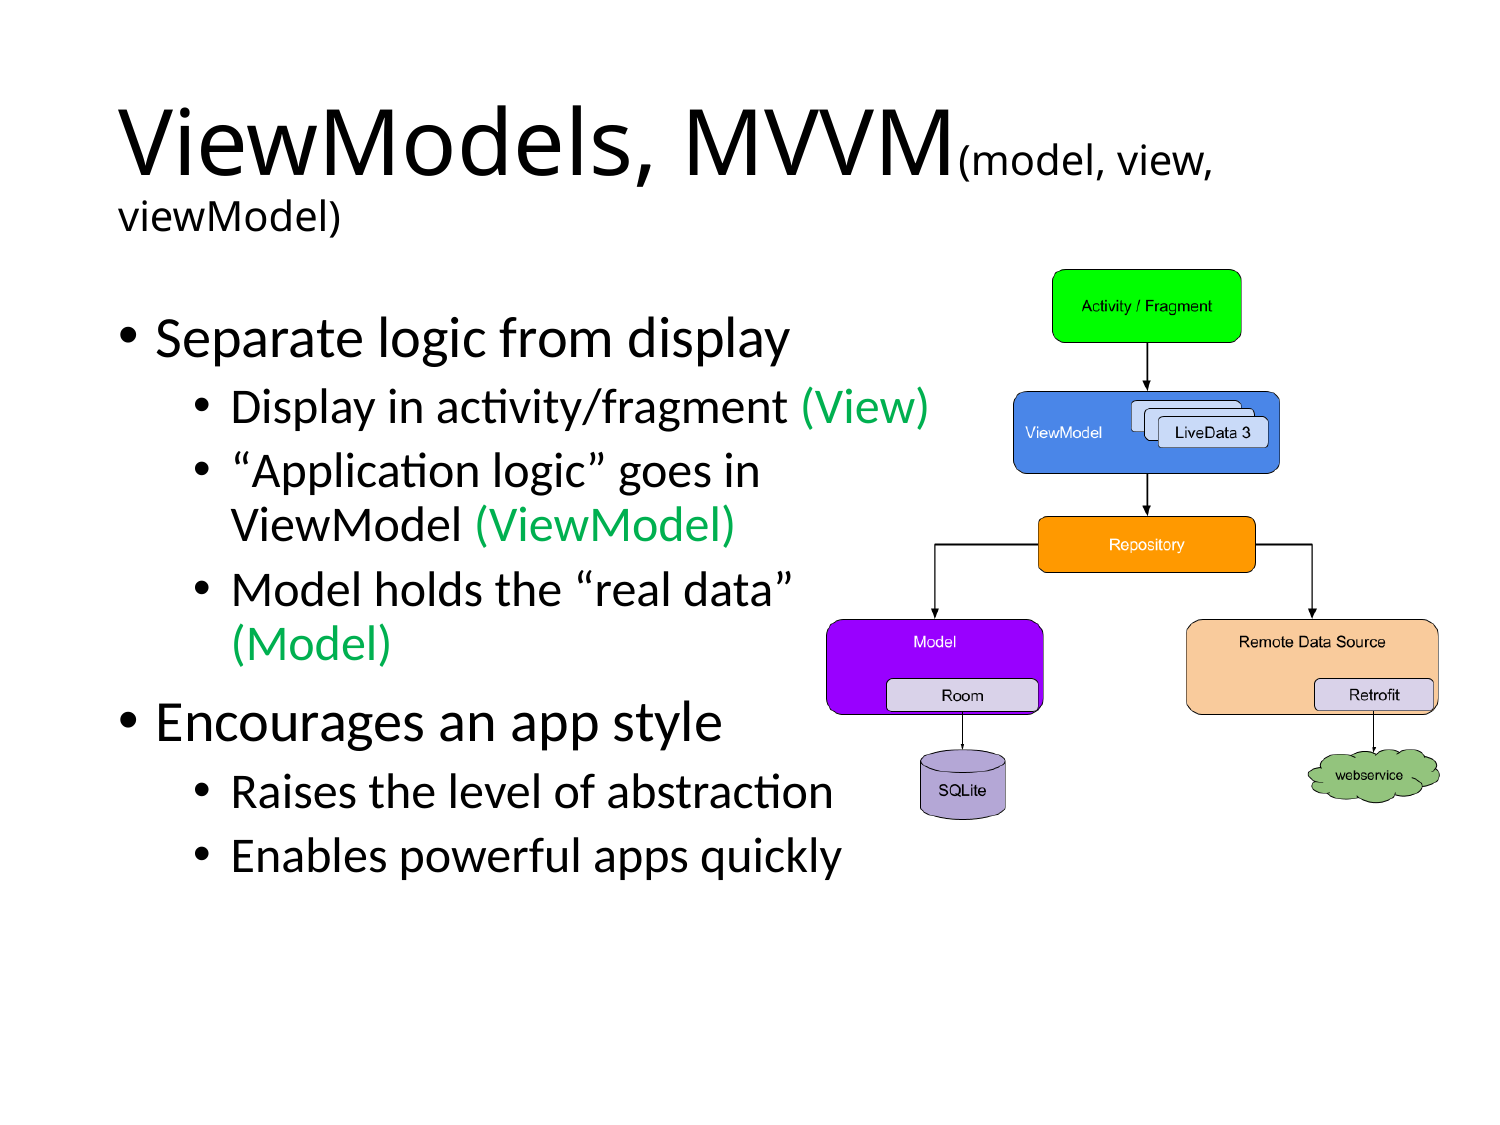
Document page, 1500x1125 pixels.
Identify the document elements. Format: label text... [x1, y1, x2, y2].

picture [753, 239, 1500, 848]
title ViewModels, MVVM(model, view, viewModel) [103, 59, 1397, 278]
list Separate logic from display Display in activity/fragment (View) “Application logic” goes in ViewModel (ViewModel) Model holds the “real data” (Model) Encourages an app style Raises the level of abstraction Enables powerful apps quickly [103, 299, 960, 1014]
